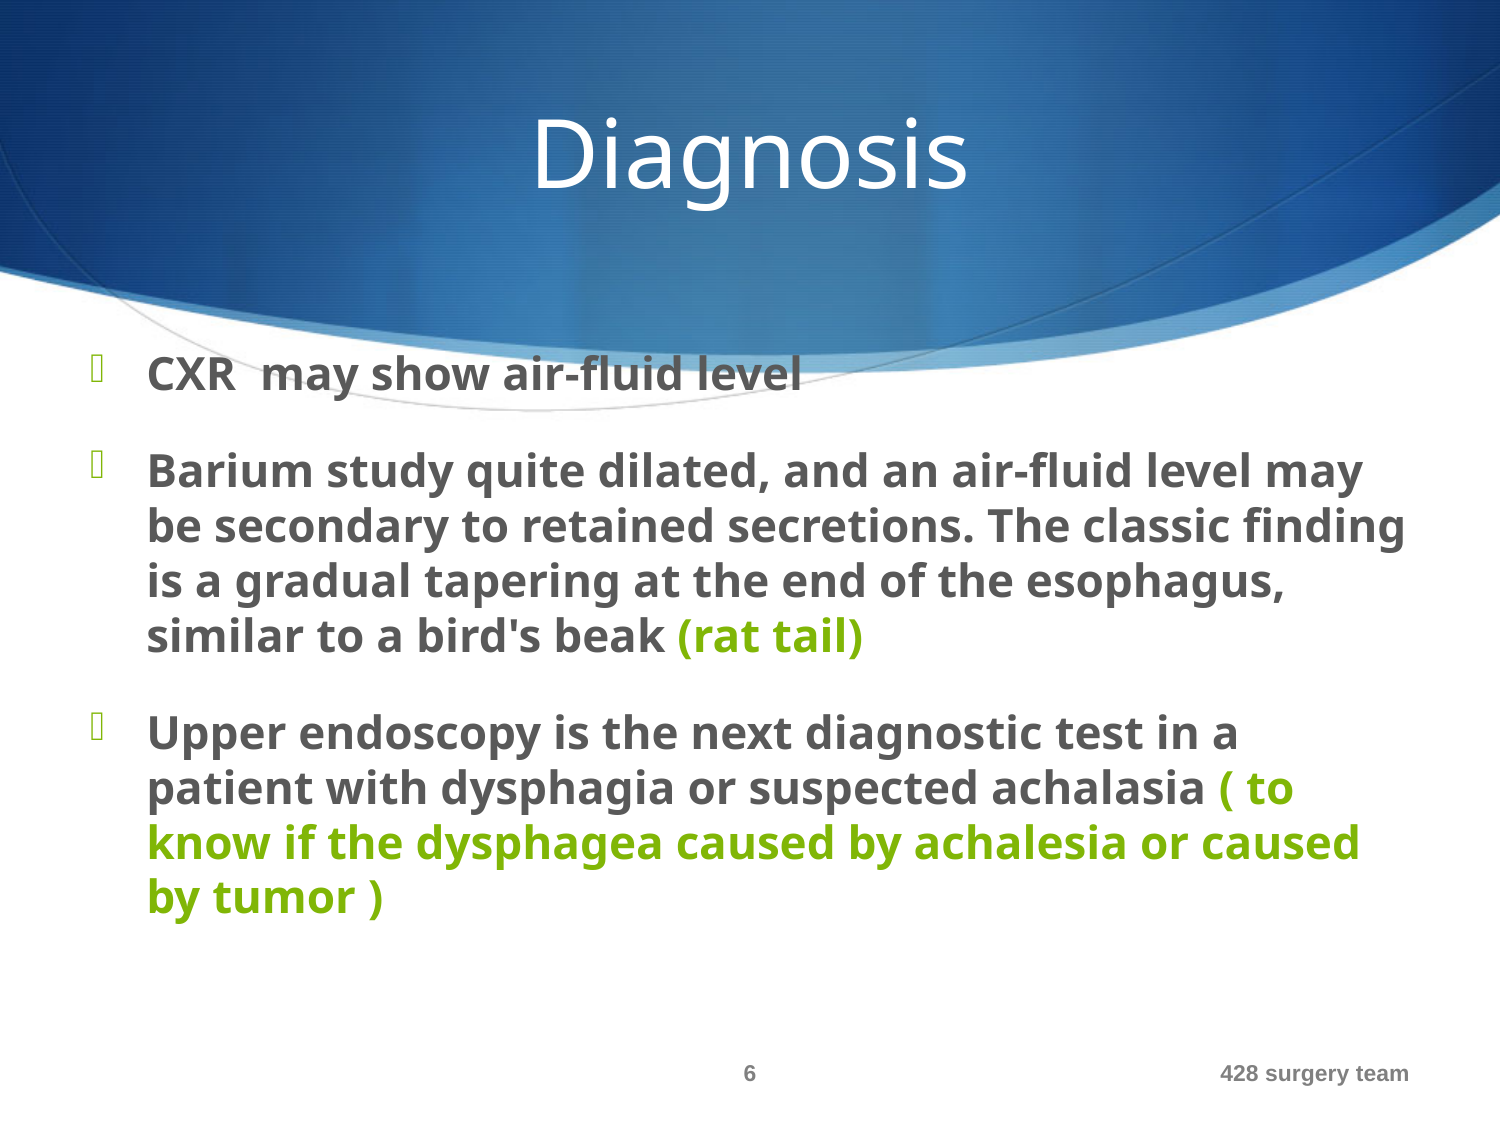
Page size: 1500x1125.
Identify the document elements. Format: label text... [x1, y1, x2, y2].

footer 428 surgery team [949, 1042, 1425, 1103]
picture [0, 0, 1500, 1125]
slide_number 6 [706, 1042, 794, 1103]
title Diagnosis [74, 56, 1426, 245]
list CXR may show air-fluid level Barium study quite dilated, and an air-fluid level may be secondary to retained secretions. The classic finding is a gradual tapering at the end of the esophagus, similar to a bird's beak (rat tail) Upper endoscopy is the next diagnostic test in a patient with dysphagia or suspected achalasia ( to know if the dysphagea caused by achalesia or caused by tumor ) [74, 337, 1426, 1125]
